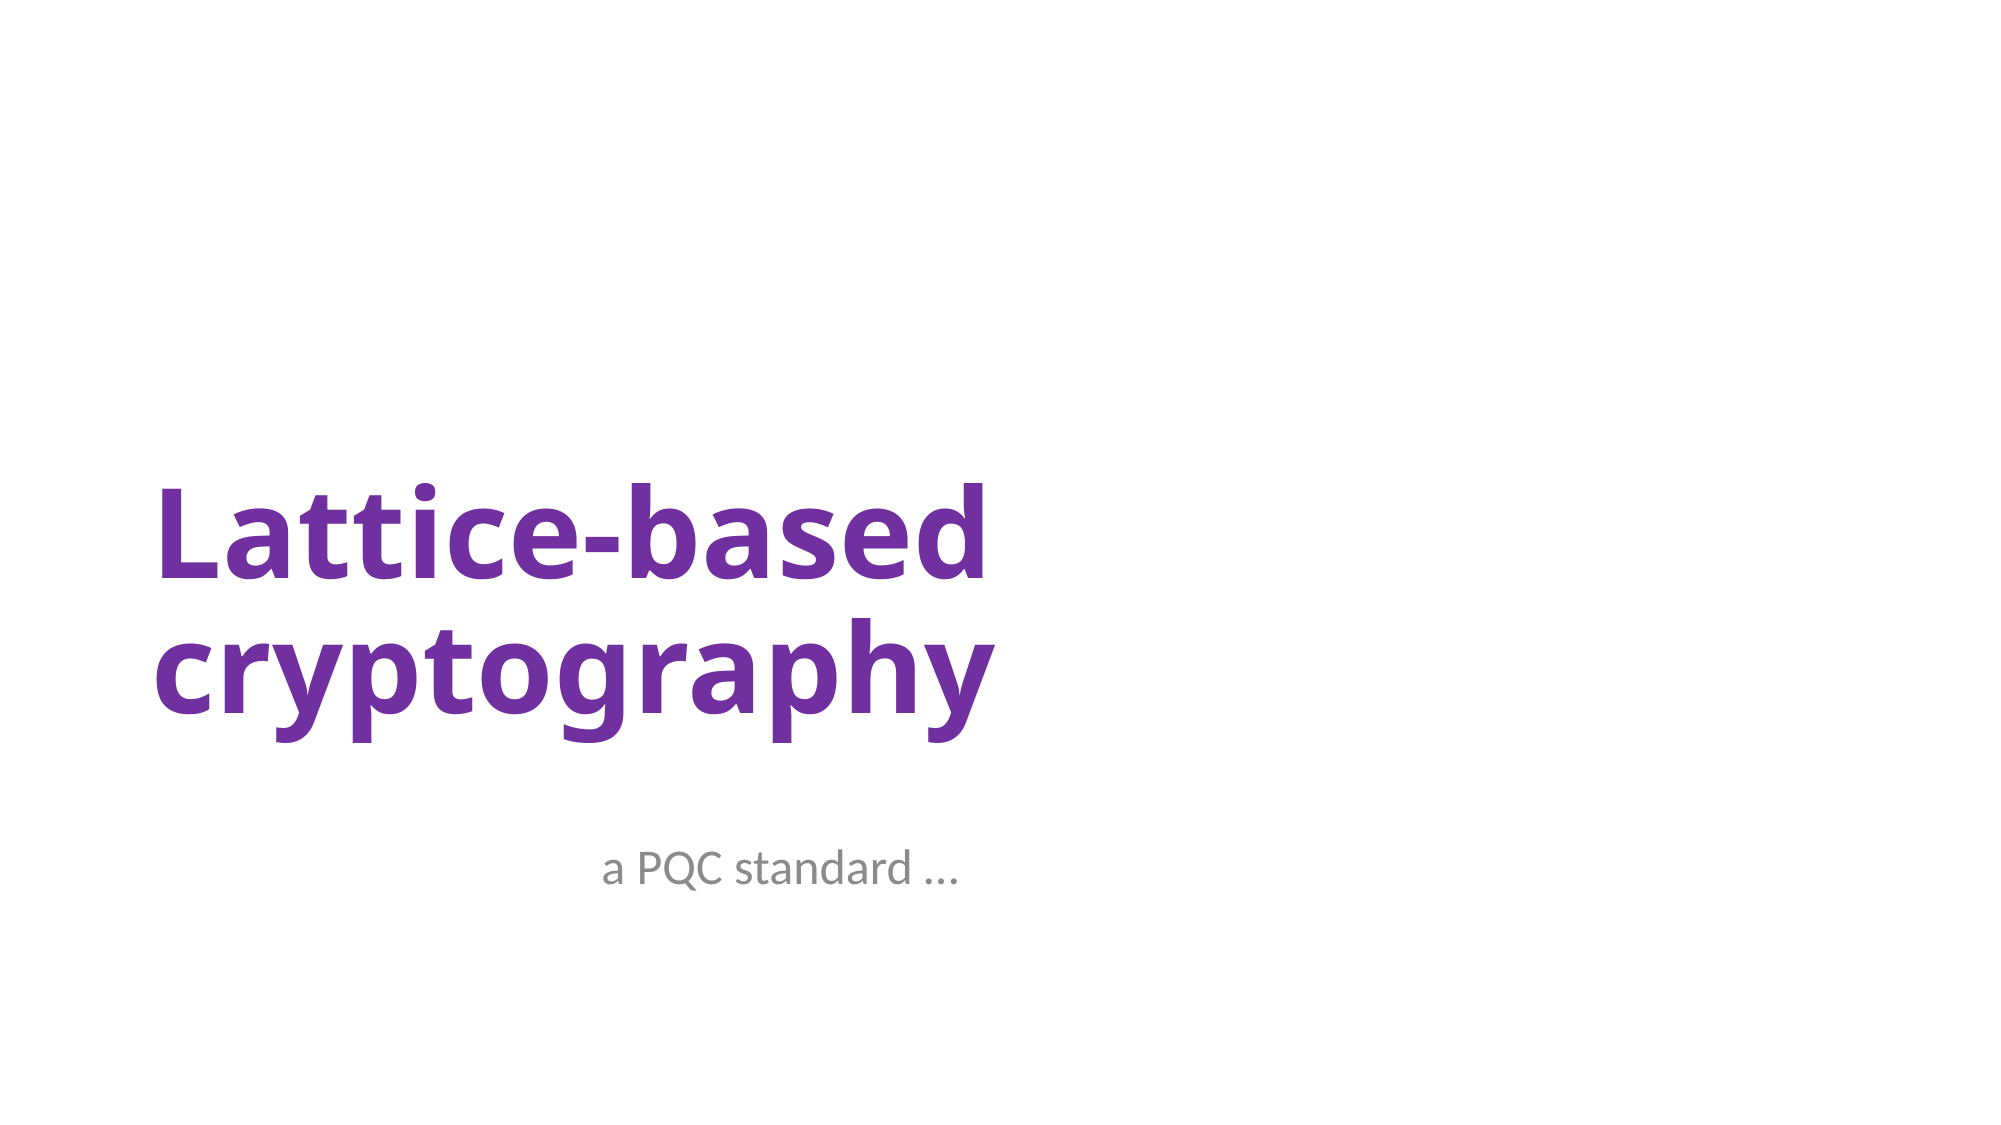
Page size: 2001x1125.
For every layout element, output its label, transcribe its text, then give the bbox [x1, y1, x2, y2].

list a PQC standard … [136, 752, 1862, 999]
title Lattice-based cryptography [136, 280, 1862, 749]
